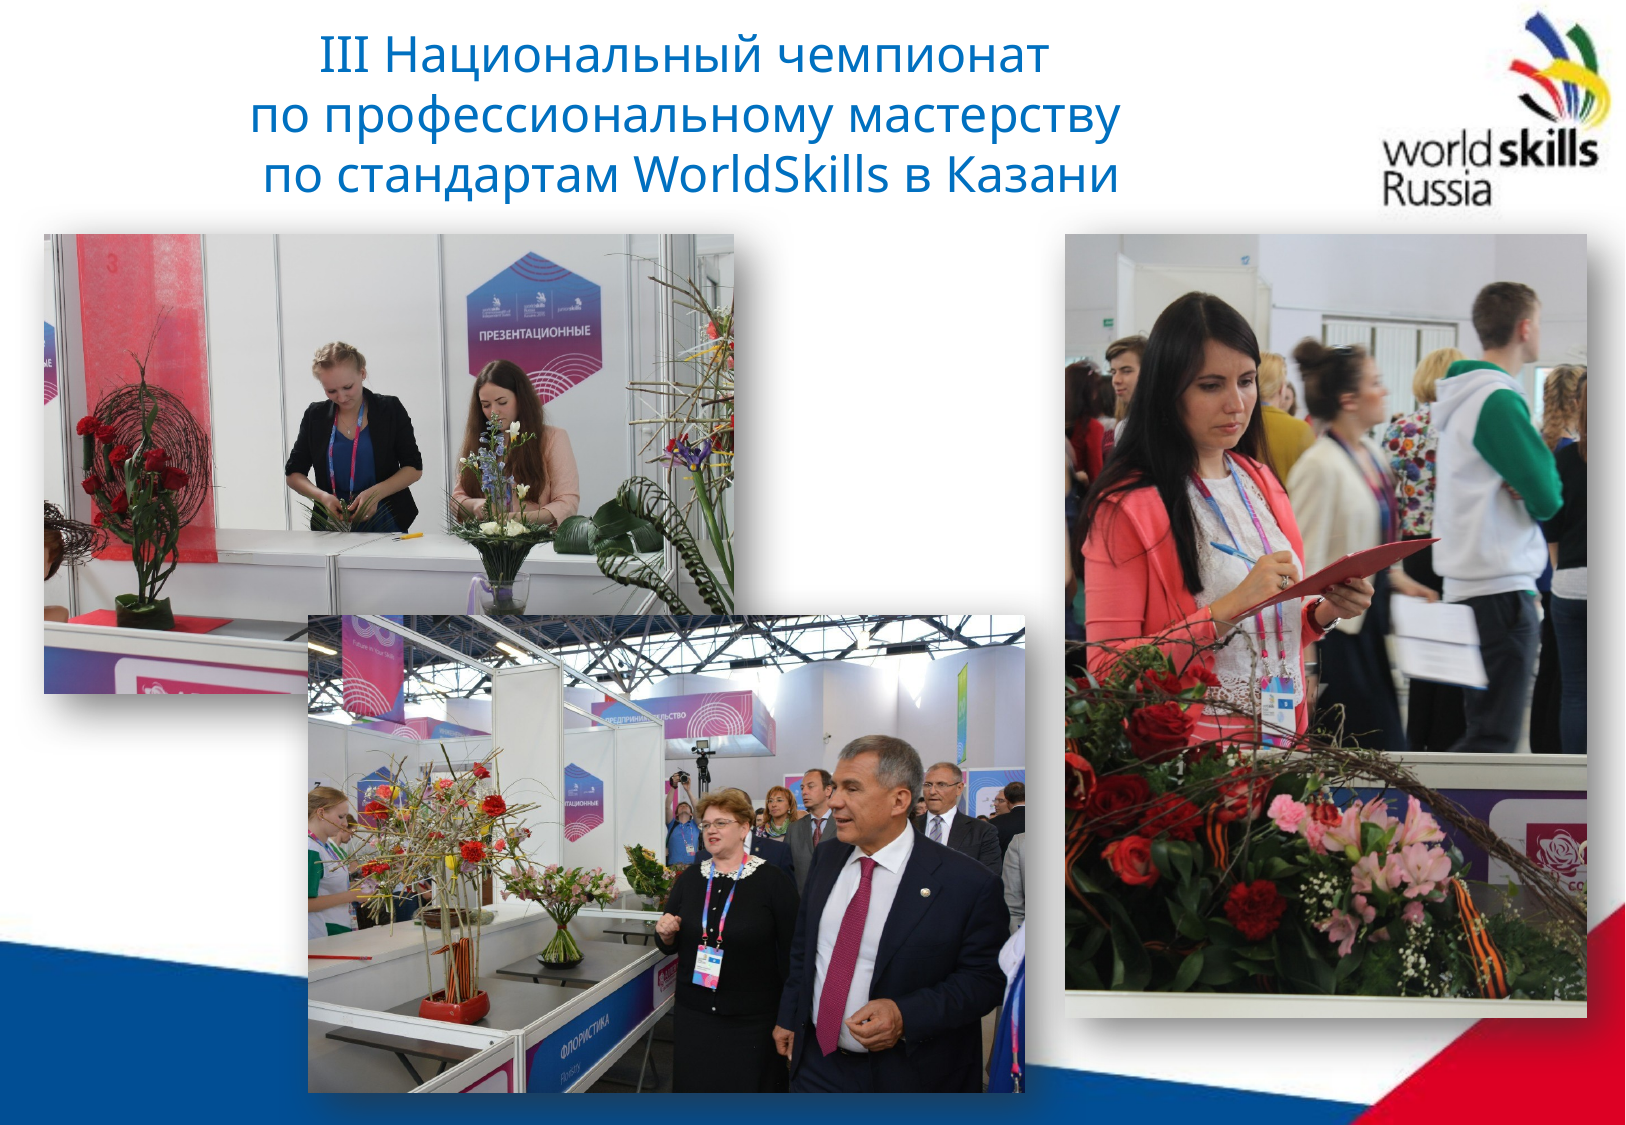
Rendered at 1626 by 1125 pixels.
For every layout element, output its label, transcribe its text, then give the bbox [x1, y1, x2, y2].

text_box III Национальный чемпионат по профессиональному мастерству по стандартам WorldSkills в Казани [4, 15, 1380, 211]
picture [0, 0, 1626, 1125]
